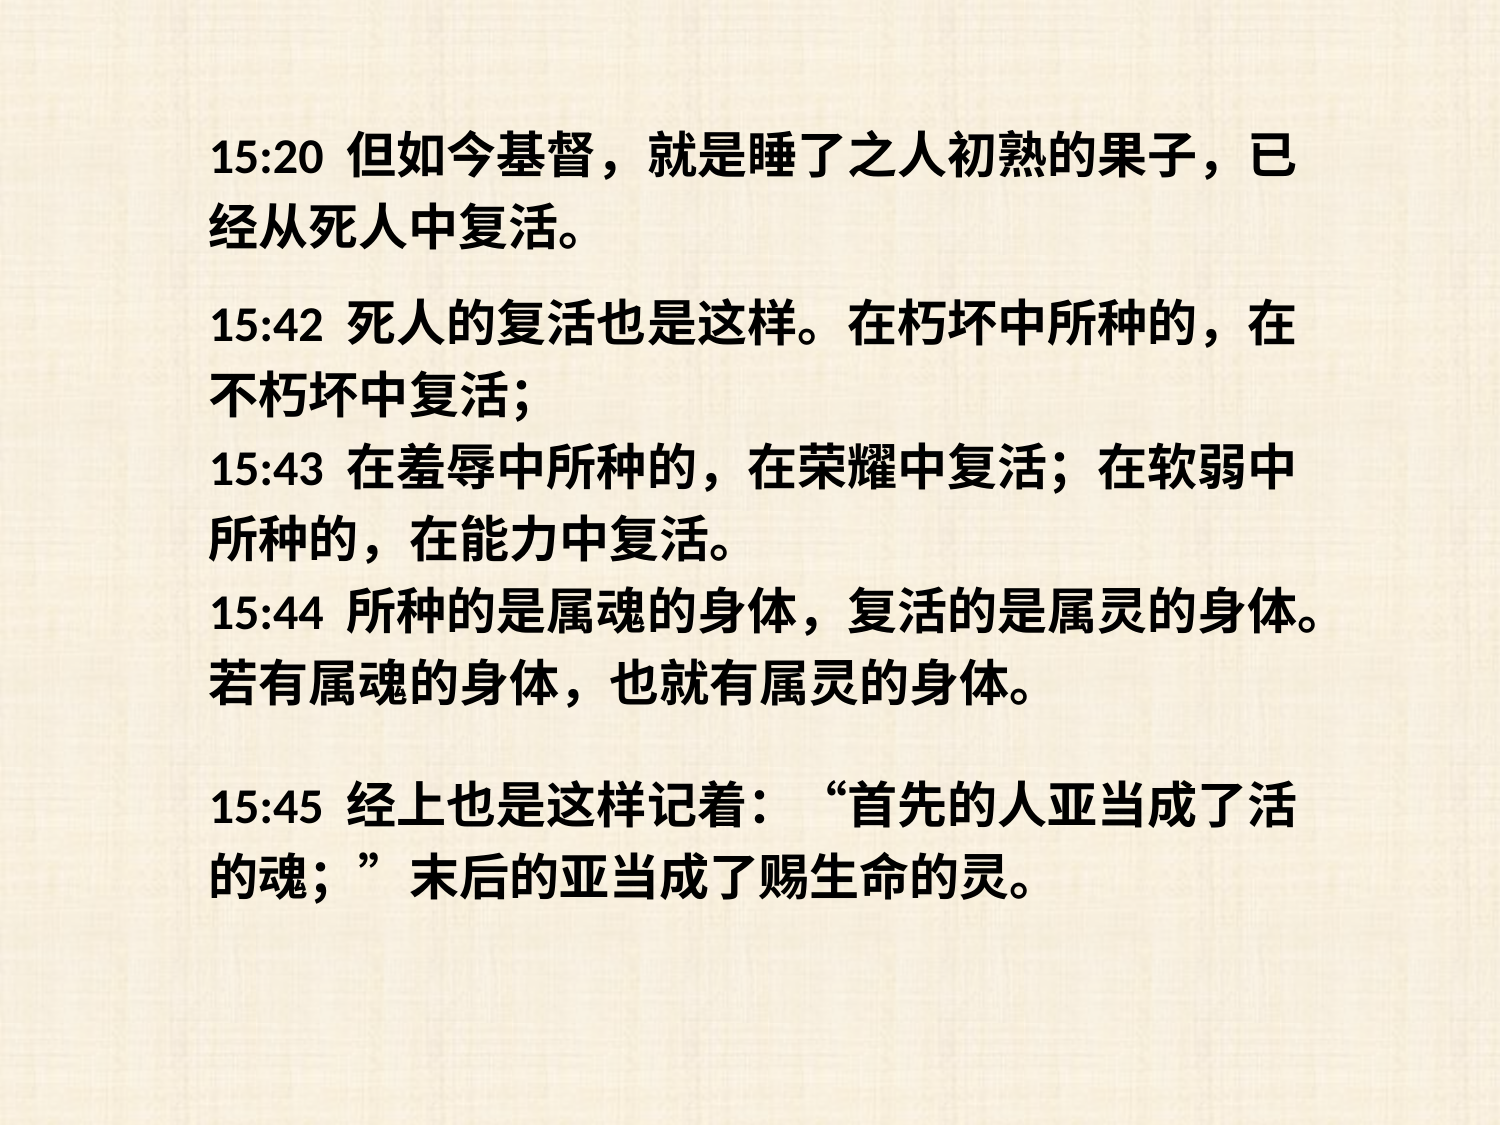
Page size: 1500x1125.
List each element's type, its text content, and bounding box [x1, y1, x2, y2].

text_box 15:45 经上也是这样记着：“首先的人亚当成了活的魂；”末后的亚当成了赐生命的灵。 [194, 754, 1343, 914]
text_box 15:42 死人的复活也是这样。在朽坏中所种的，在不朽坏中复活； 15:43 在羞辱中所种的，在荣耀中复活；在软弱中所种的，在能力中复活。 15:44 所种的是属魂的身体，复活的是属灵的身体。若有属魂的身体，也就有属灵的身体。 [194, 272, 1343, 720]
text_box 15:20 但如今基督，就是睡了之人初熟的果子，已经从死人中复活。 [193, 103, 1343, 263]
